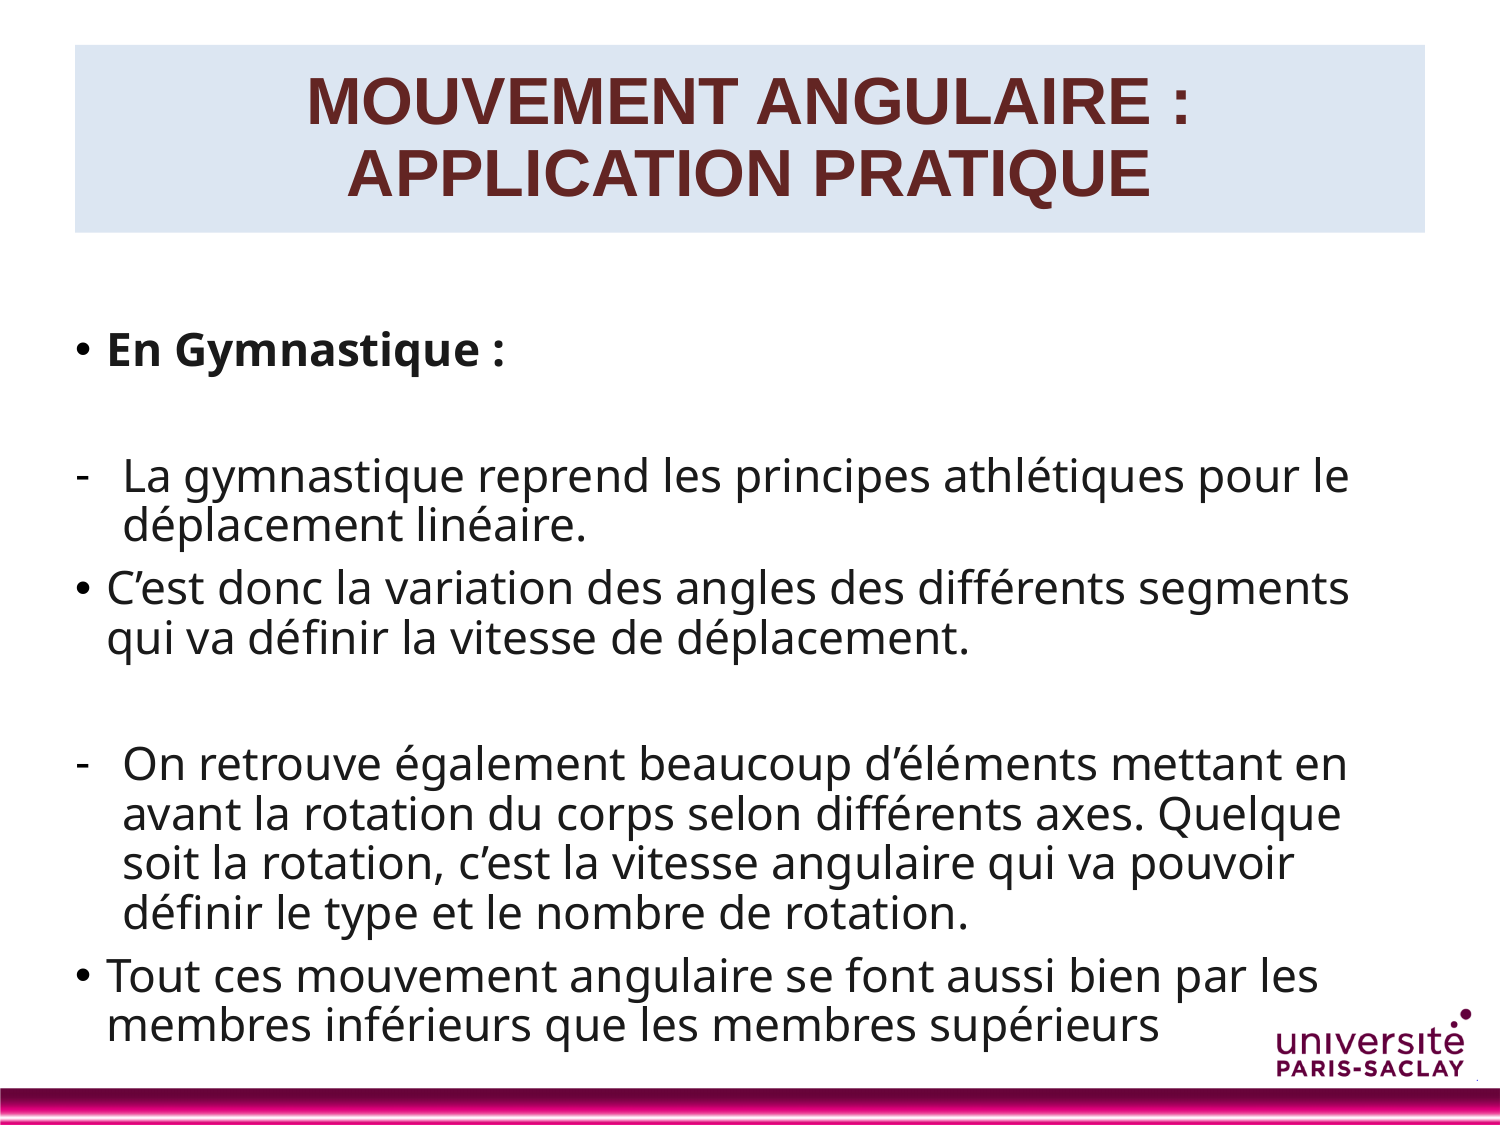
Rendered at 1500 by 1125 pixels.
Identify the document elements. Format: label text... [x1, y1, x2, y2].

picture [1268, 1007, 1478, 1081]
title MOUVEMENT ANGULAIRE : APPLICATION PRATIQUE [74, 44, 1426, 234]
list En Gymnastique : La gymnastique reprend les principes athlétiques pour le déplacement linéaire. C’est donc la variation des angles des différents segments qui va définir la vitesse de déplacement. On retrouve également beaucoup d’éléments mettant en avant la rotation du corps selon différents axes. Quelque soit la rotation, c’est la vitesse angulaire qui va pouvoir définir le type et le nombre de rotation. Tout ces mouvement angulaire se font aussi bien par les membres inférieurs que les membres supérieurs [74, 325, 1426, 1058]
picture [2, 1089, 1499, 1125]
